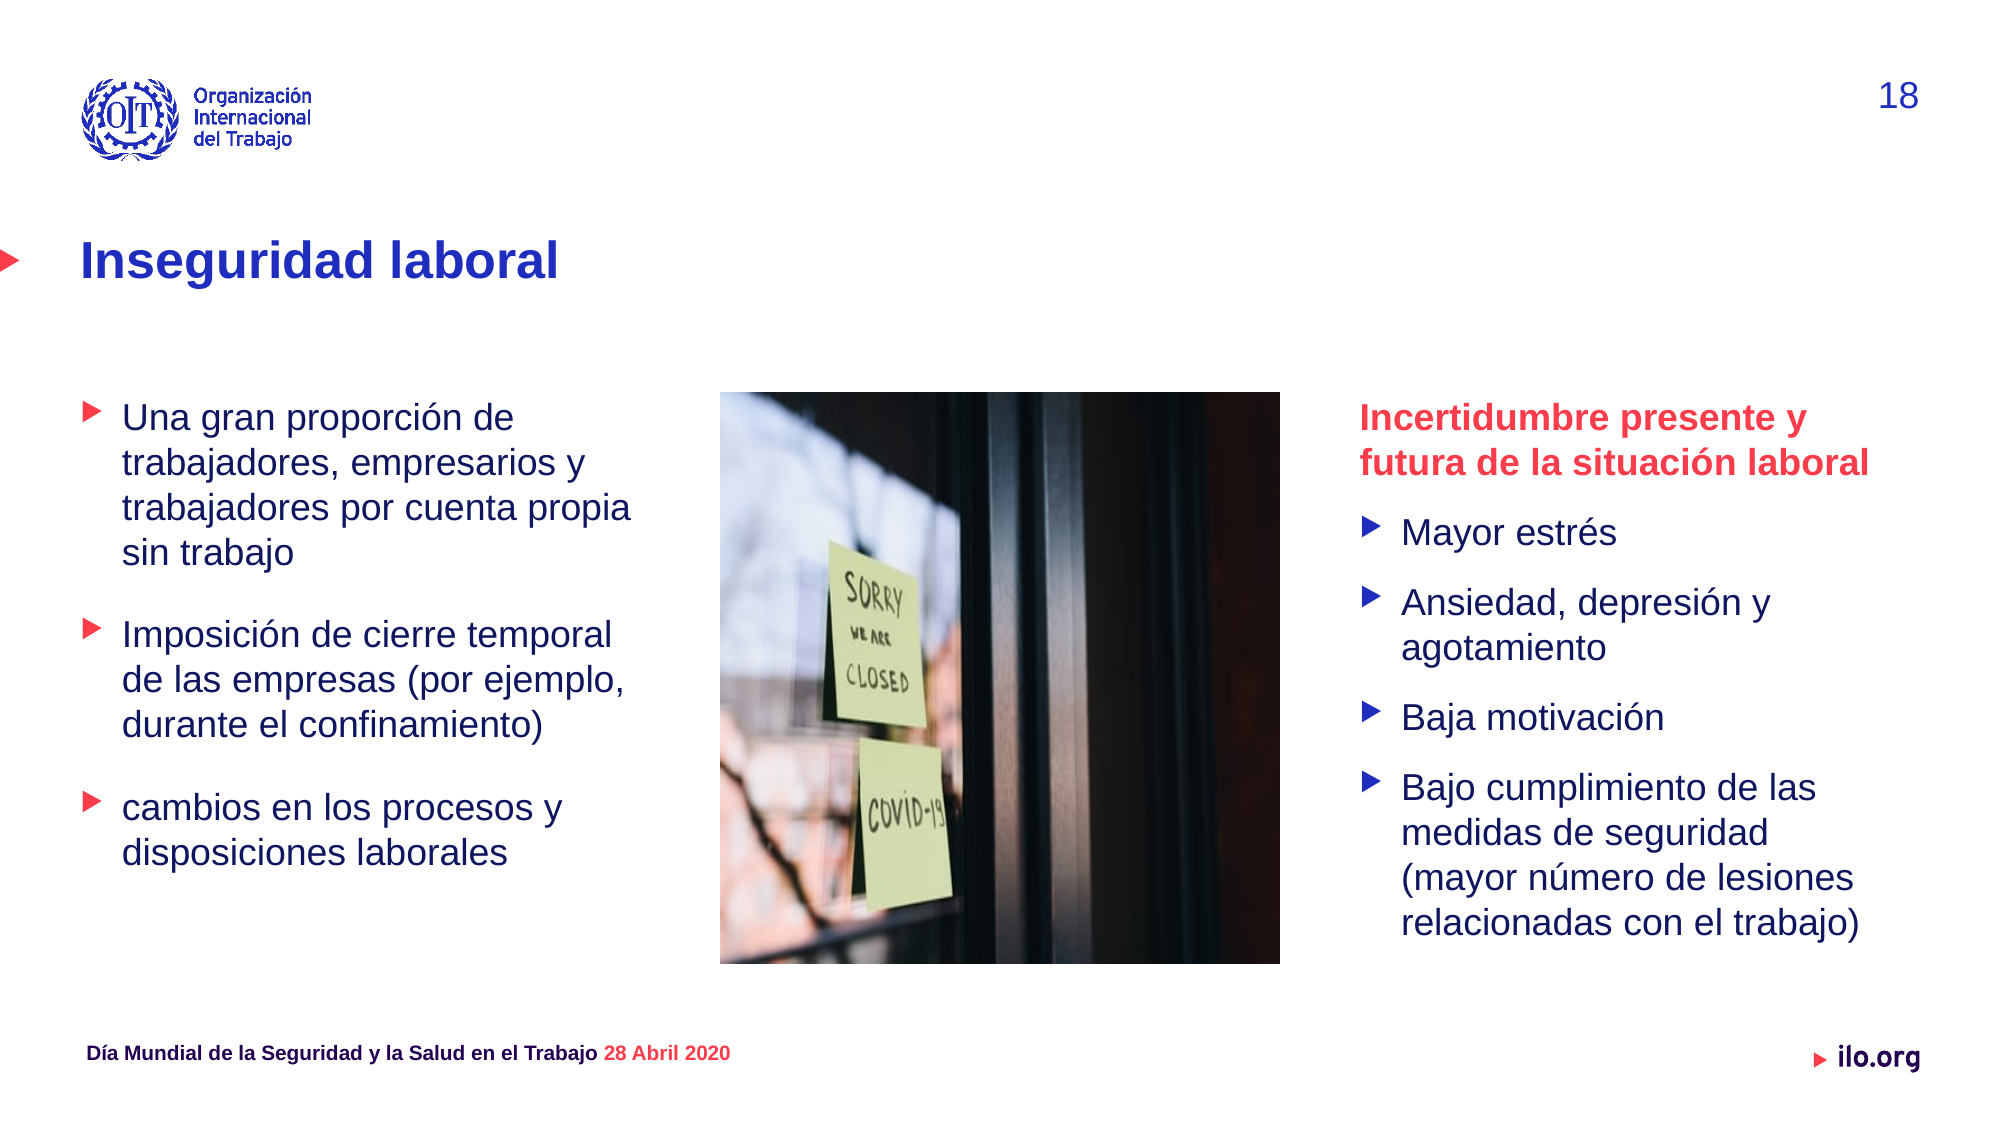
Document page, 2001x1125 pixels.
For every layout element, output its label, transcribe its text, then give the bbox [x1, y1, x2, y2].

list Una gran proporción de trabajadores, empresarios y trabajadores por cuenta propia sin trabajo Imposición de cierre temporal de las empresas (por ejemplo, durante el confinamiento) cambios en los procesos y disposiciones laborales [80, 392, 641, 965]
slide_number 18 [1830, 70, 1920, 119]
title Inseguridad laboral [80, 233, 1920, 352]
text_box Incertidumbre presente y futura de la situación laboral Mayor estrés Ansiedad, depresión y agotamiento Baja motivación Bajo cumplimiento de las medidas de seguridad (mayor número de lesiones relacionadas con el trabajo) [1359, 392, 1920, 965]
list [719, 392, 1280, 965]
picture [79, 78, 311, 161]
footer Día Mundial de la Seguridad y la Salud en el Trabajo 28 Abril 2020 [80, 1039, 1000, 1070]
